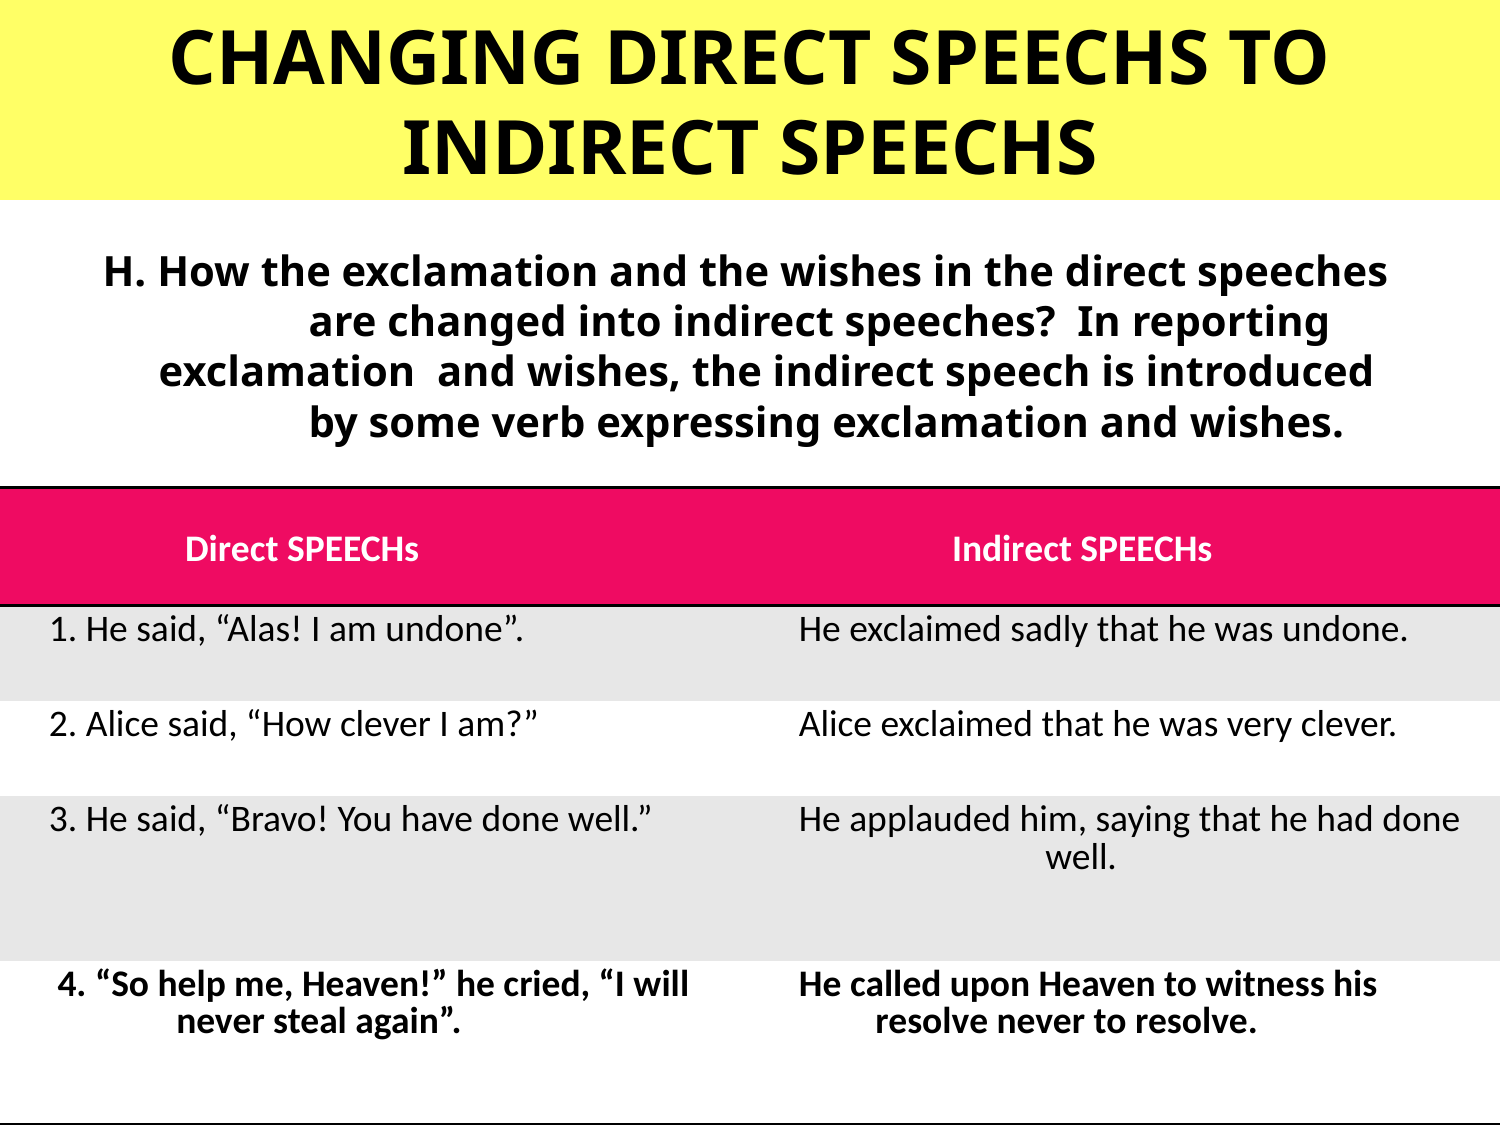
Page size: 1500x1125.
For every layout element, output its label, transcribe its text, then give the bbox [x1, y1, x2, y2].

table_cell He exclaimed sadly that he was undone. [750, 607, 1500, 701]
table_header Direct SPEECHs [0, 489, 750, 604]
table_cell Alice exclaimed that he was very clever. [750, 701, 1500, 796]
table_cell He applauded him, saying that he had done well. [750, 796, 1500, 961]
table_cell 3. He said, “Bravo! You have done well.” [0, 796, 750, 961]
table_cell 4. “So help me, Heaven!” he cried, “I will never steal again”. [0, 961, 750, 1123]
table_cell 1. He said, “Alas! I am undone”. [0, 607, 750, 701]
title CHANGING DIRECT SPEECHS TO INDIRECT SPEECHS [0, 0, 1500, 200]
list H. How the exclamation and the wishes in the direct speeches are changed into indirect speeches? In reporting exclamation and wishes, the indirect speech is introduced by some verb expressing exclamation and wishes. [87, 237, 1475, 486]
table_cell 2. Alice said, “How clever I am?” [0, 701, 750, 796]
table_cell He called upon Heaven to witness his resolve never to resolve. [750, 961, 1500, 1123]
table_header Indirect SPEECHs [750, 489, 1500, 604]
